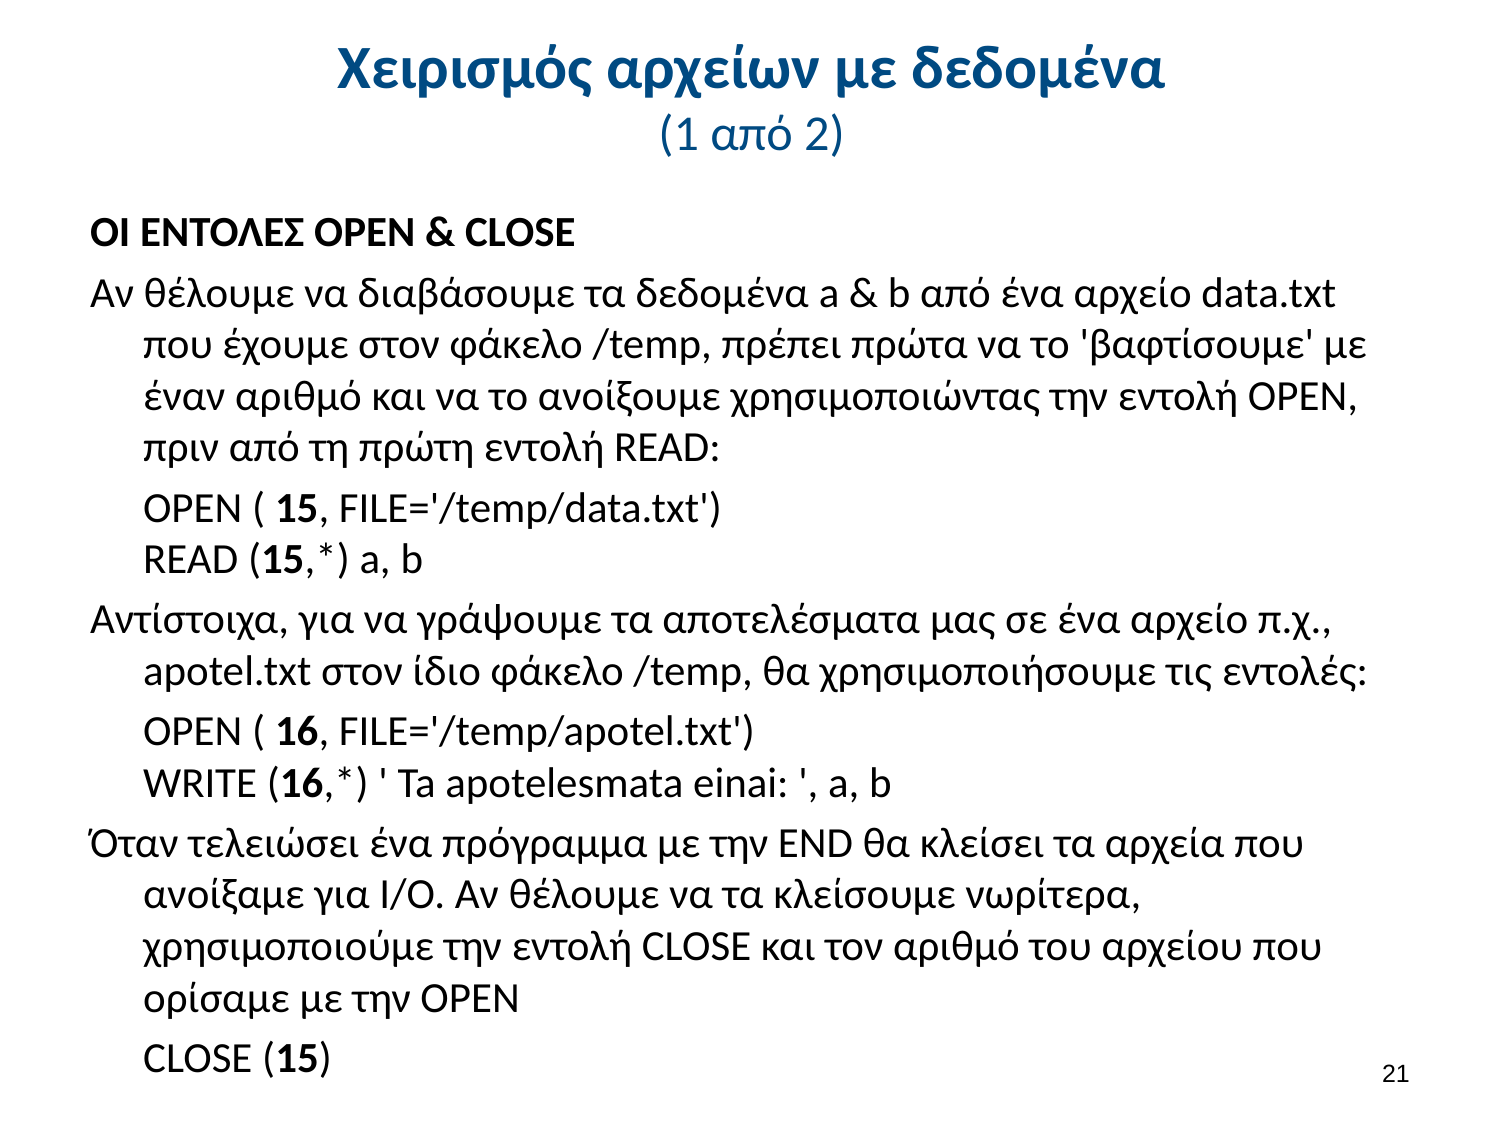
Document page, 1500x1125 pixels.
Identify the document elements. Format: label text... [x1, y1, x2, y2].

title Χειρισμός αρχείων με δεδομένα (1 από 2) [76, 19, 1427, 169]
list ΟΙ ΕΝΤΟΛΕΣ OPEN & CLOSE Αν θέλουμε να διαβάσουμε τα δεδομένα a & b από ένα αρχείο data.txt που έχουμε στον φάκελο /temp, πρέπει πρώτα να το 'βαφτίσουμε' με έναν αριθμό και να το ανοίξουμε χρησιμοποιώντας την εντολή OPEN, πριν από τη πρώτη εντολή READ: OPEN ( 15, FILE='/temp/data.txt') READ (15,*) a, b Αντίστοιχα, για να γράψουμε τα αποτελέσματα μας σε ένα αρχείο π.χ., apotel.txt στον ίδιο φάκελο /temp, θα χρησιμοποιήσουμε τις εντολές: OPEN ( 16, FILE='/temp/apotel.txt') WRITE (16,*) ' Ta apotelesmata einai: ', a, b Όταν τελειώσει ένα πρόγραμμα με την END θα κλείσει τα αρχεία που ανοίξαμε για Ι/Ο. Αν θέλουμε να τα κλείσουμε νωρίτερα, χρησιμοποιούμε την εντολή CLOSE και τον αριθμό του αρχείου που ορίσαμε με την OPEN CLOSE (15) [75, 196, 1425, 1103]
slide_number 20 [1074, 1042, 1425, 1103]
